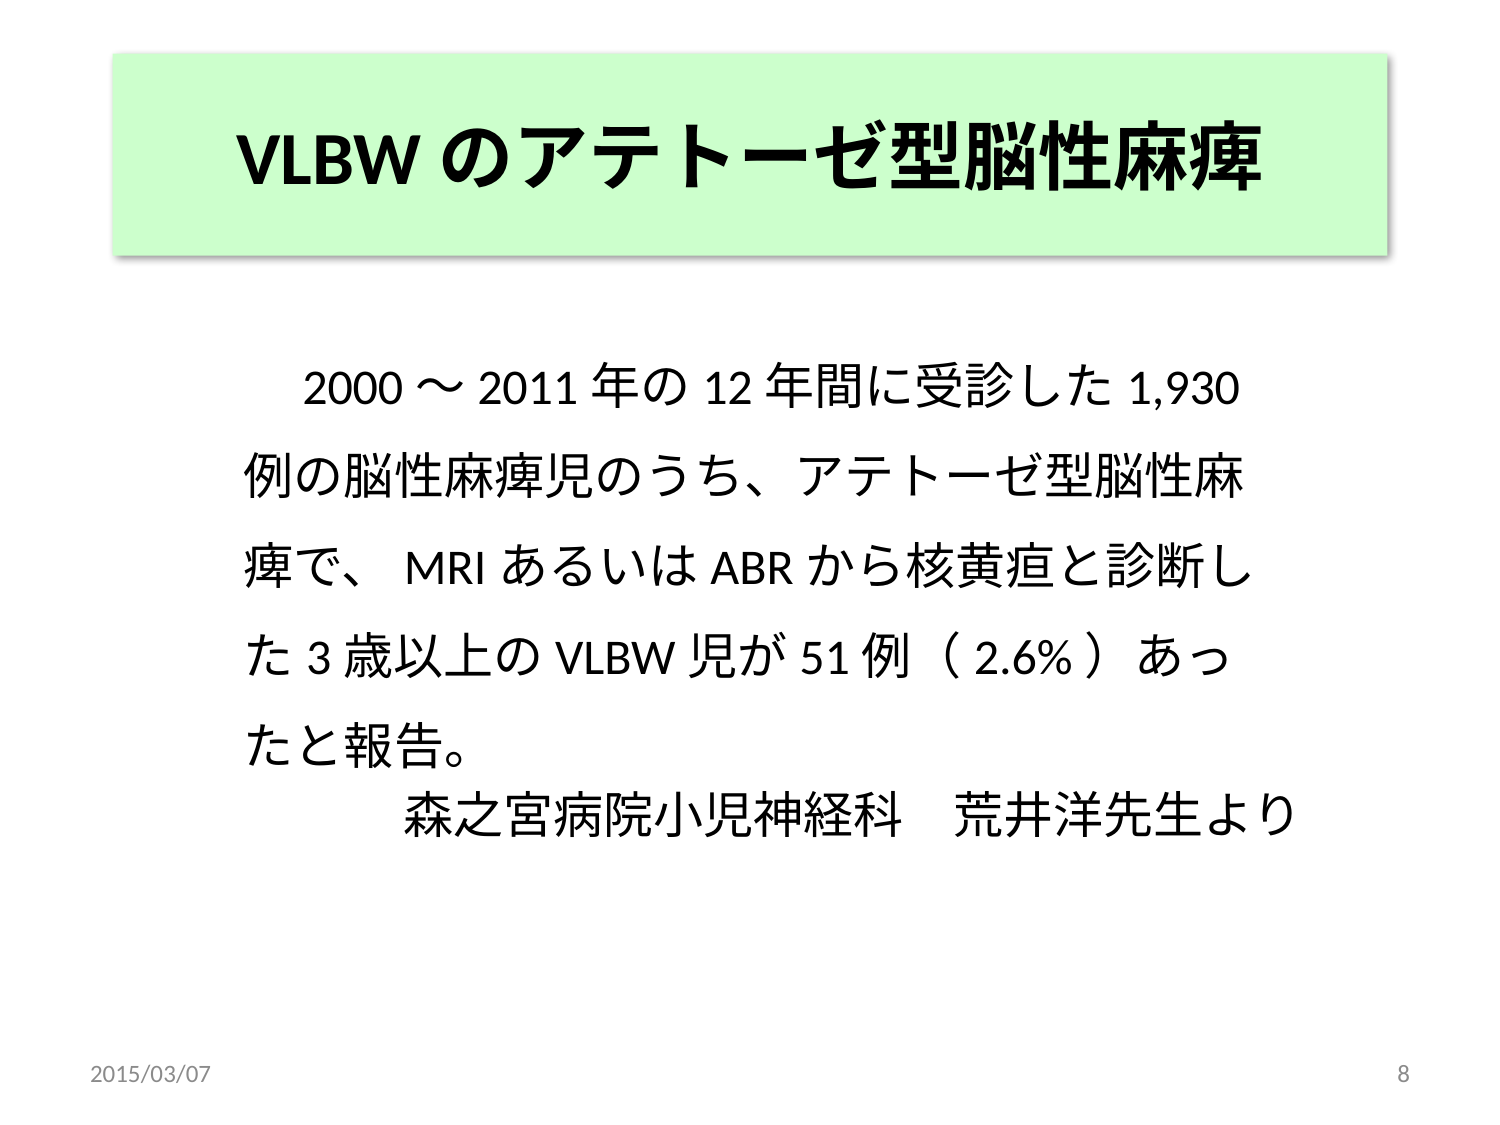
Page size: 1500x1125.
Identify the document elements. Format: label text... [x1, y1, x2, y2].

slide_number 8 [1074, 1042, 1425, 1103]
text_box 2000〜2011年の12年間に受診した1,930例の脳性麻痺児のうち、アテトーゼ型脳性麻痺で、MRIあるいはABRから核黄疸と診断した3歳以上のVLBW児が51例（2.6%）あったと報告。 [229, 316, 1275, 782]
subtitle 森之宮病院小児神経科 荒井洋先生より [372, 775, 1333, 865]
title VLBWのアテトーゼ型脳性麻痺 [112, 53, 1388, 256]
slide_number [75, 1042, 425, 1103]
